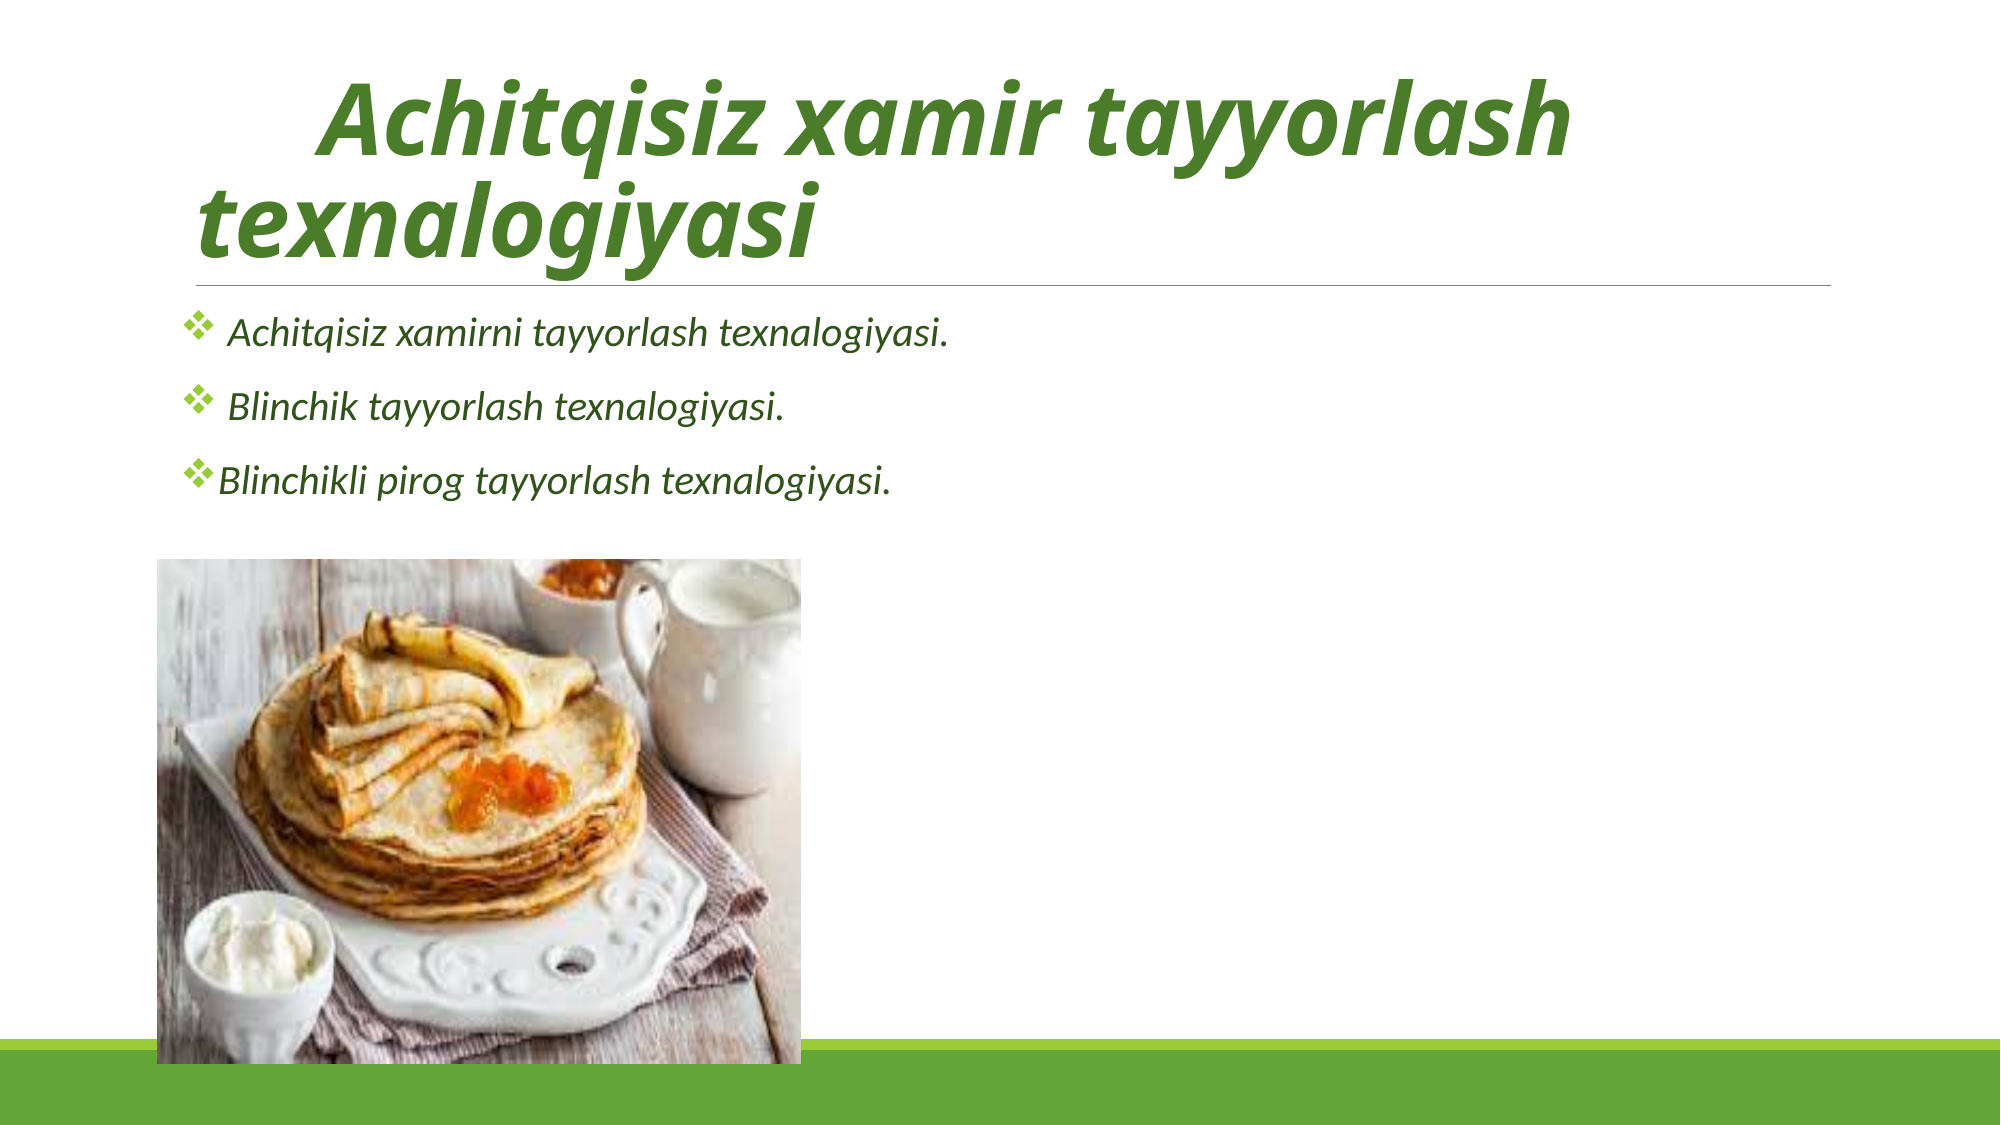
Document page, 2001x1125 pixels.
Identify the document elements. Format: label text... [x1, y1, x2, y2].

list Achitqisiz xamirni tayyorlash texnalogiyasi. Blinchik tayyorlash texnalogiyasi. Blinchikli pirog tayyorlash texnalogiyasi. [180, 302, 1830, 963]
picture [156, 559, 801, 1064]
title Achitqisiz xamir tayyorlash texnalogiyasi [180, 47, 1830, 285]
